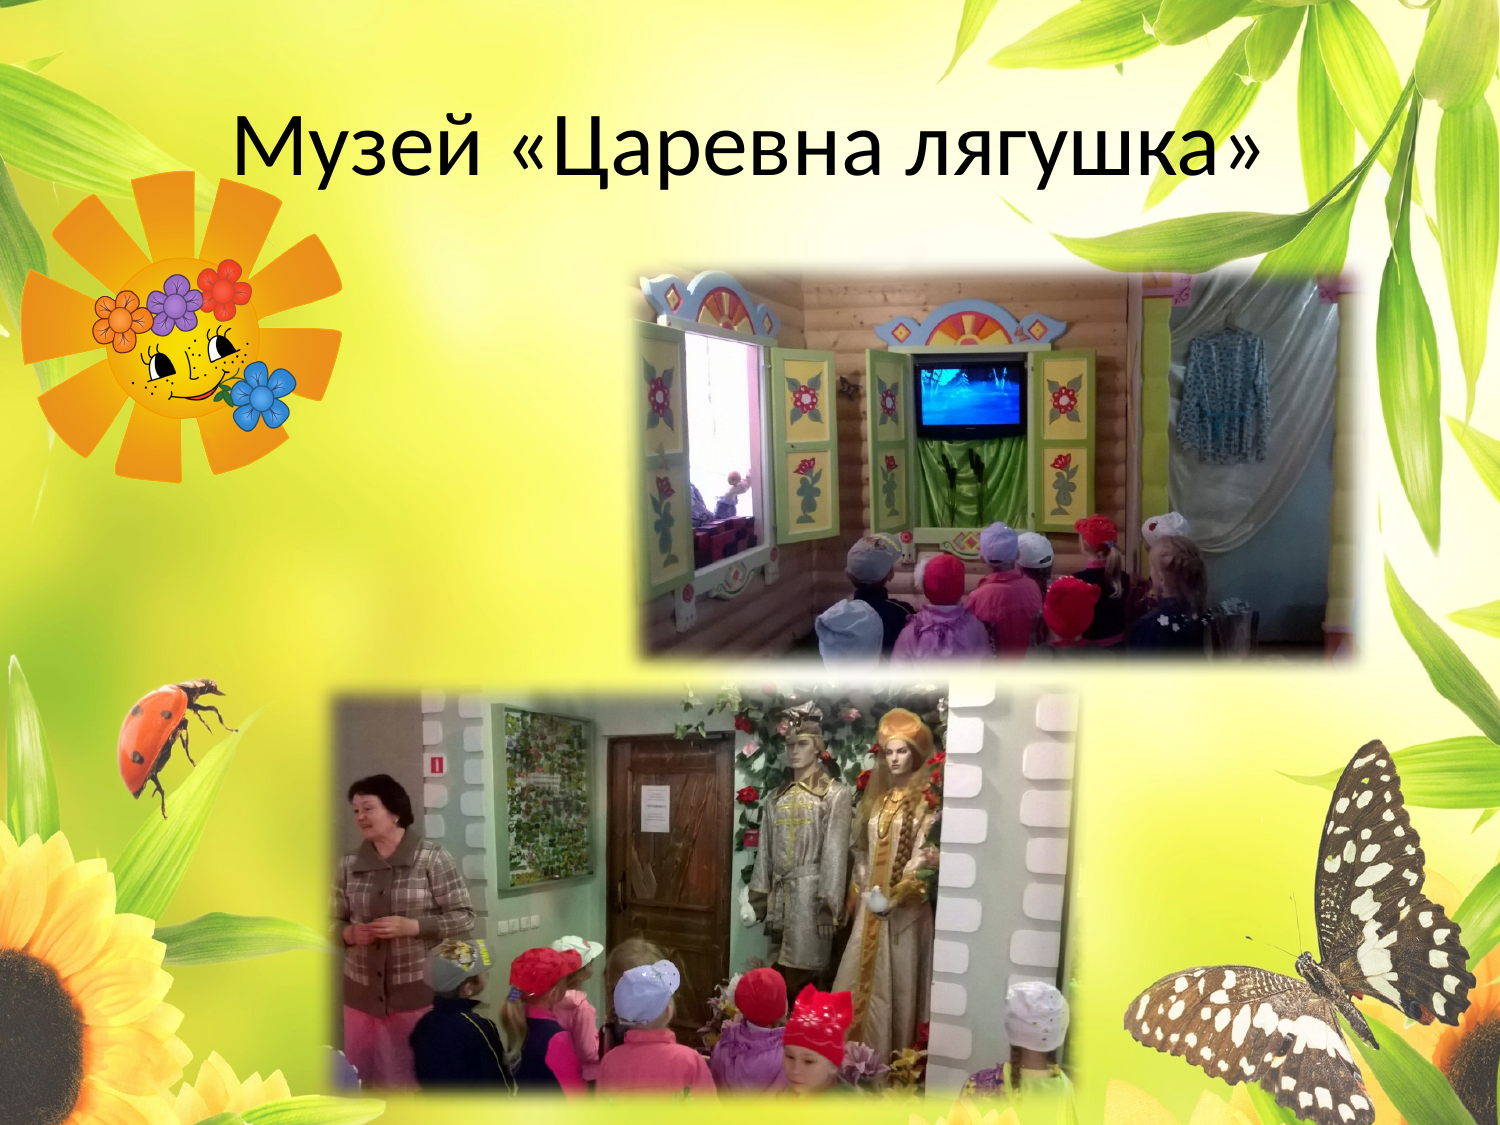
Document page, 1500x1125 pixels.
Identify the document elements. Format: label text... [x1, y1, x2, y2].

picture [619, 255, 1372, 678]
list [312, 675, 1088, 1112]
picture [13, 148, 351, 511]
title Музей «Царевна лягушка» [75, 45, 1425, 233]
